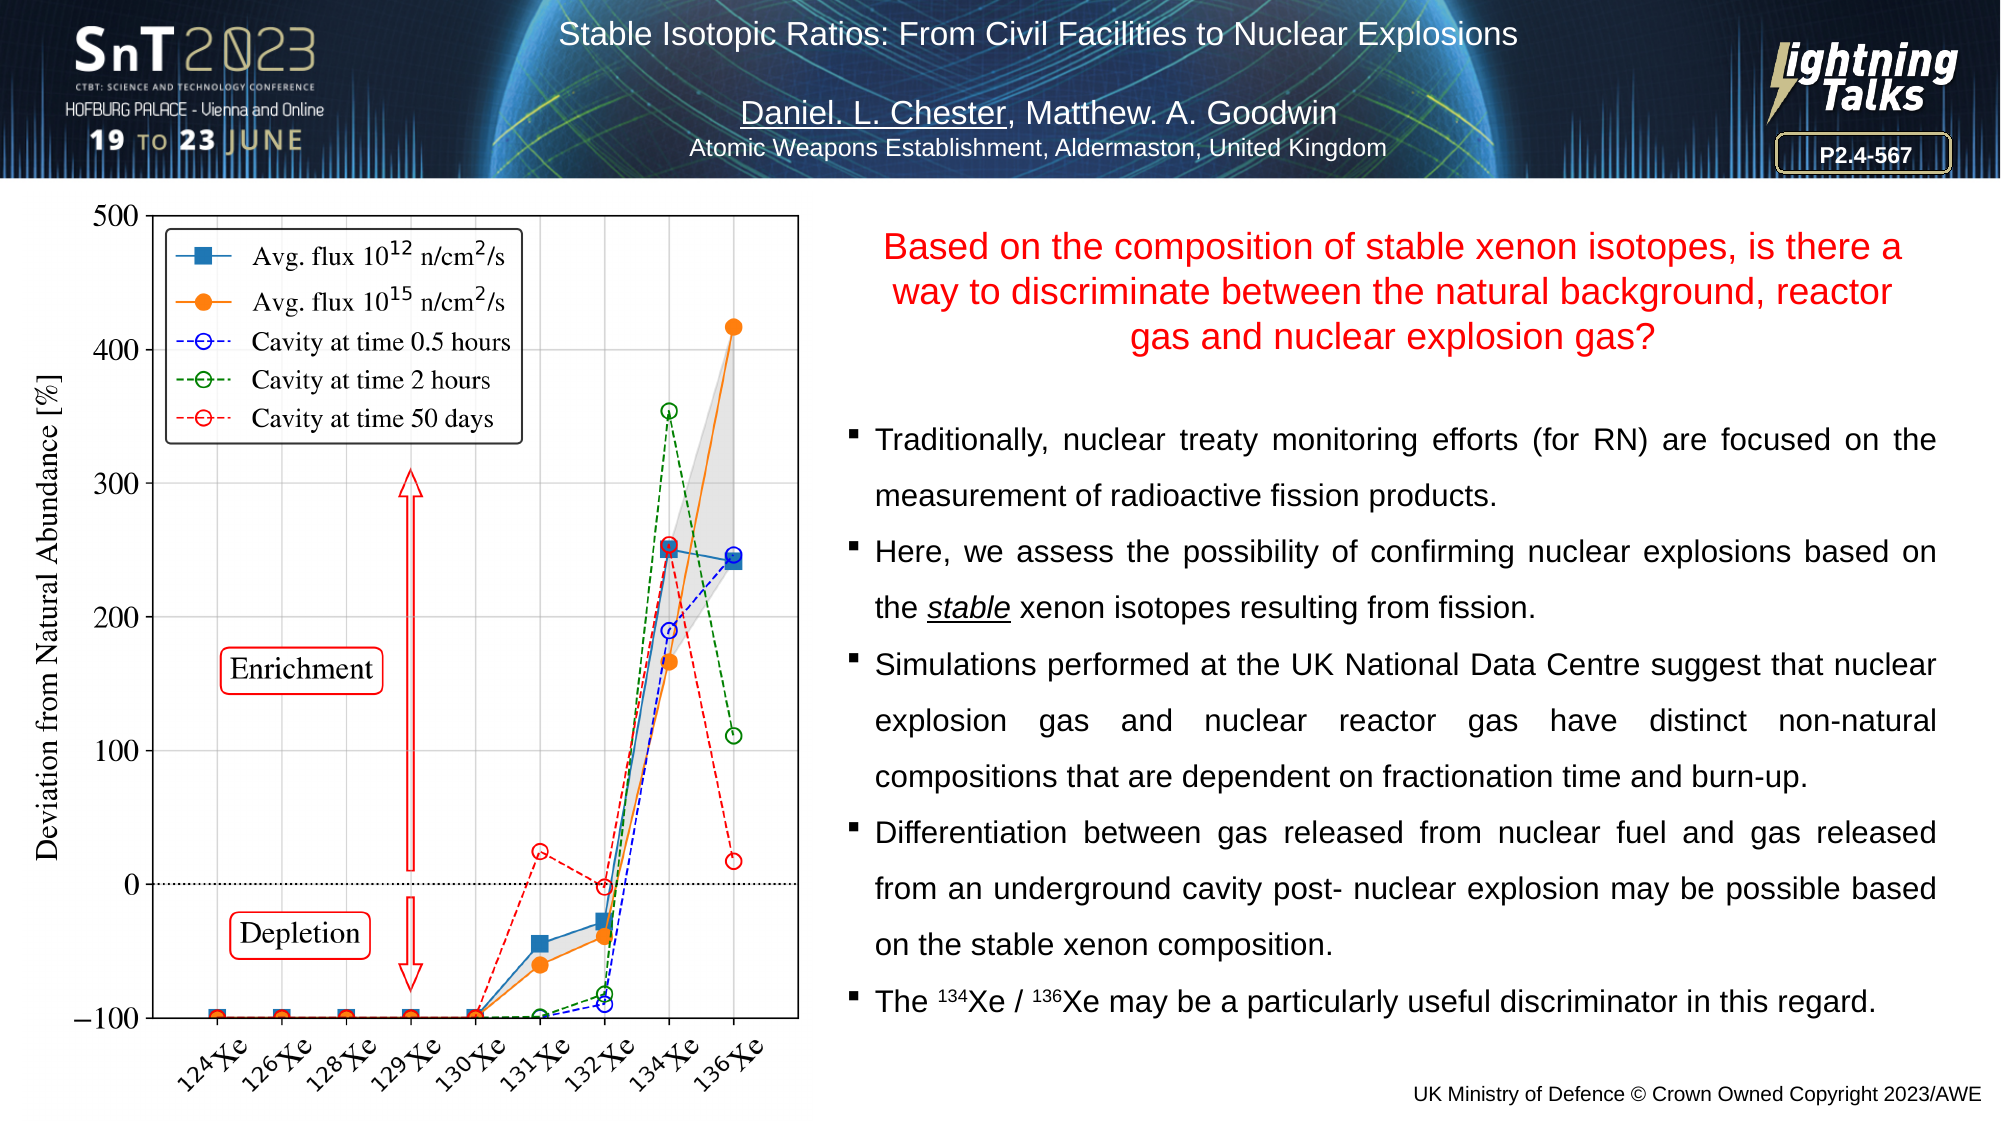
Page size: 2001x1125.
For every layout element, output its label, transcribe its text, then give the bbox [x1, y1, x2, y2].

picture [0, 0, 2001, 1125]
text_box P2.4-567 [1778, 135, 1954, 176]
text_box Based on the composition of stable xenon isotopes, is there a way to discriminate between the natural background, reactor gas and nuclear explosion gas? [848, 214, 1937, 365]
text_box Stable Isotopic Ratios: From Civil Facilities to Nuclear Explosions Daniel. L. Chester, Matthew. A. Goodwin Atomic Weapons Establishment, Aldermaston, United Kingdom [338, 4, 1741, 169]
text_box Traditionally, nuclear treaty monitoring efforts (for RN) are focused on the measurement of radioactive fission products. Here, we assess the possibility of confirming nuclear explosions based on the stable xenon isotopes resulting from fission. Simulations performed at the UK National Data Centre suggest that nuclear explosion gas and nuclear reactor gas have distinct non-natural compositions that are dependent on fractionation time and burn-up. Differentiation between gas released from nuclear fuel and gas released from an underground cavity post- nuclear explosion may be possible based on the stable xenon composition. The 134Xe / 136Xe may be a particularly useful discriminator in this regard. [831, 393, 1954, 1015]
text_box UK Ministry of Defence © Crown Owned Copyright 2023/AWE [1395, 1073, 2000, 1125]
